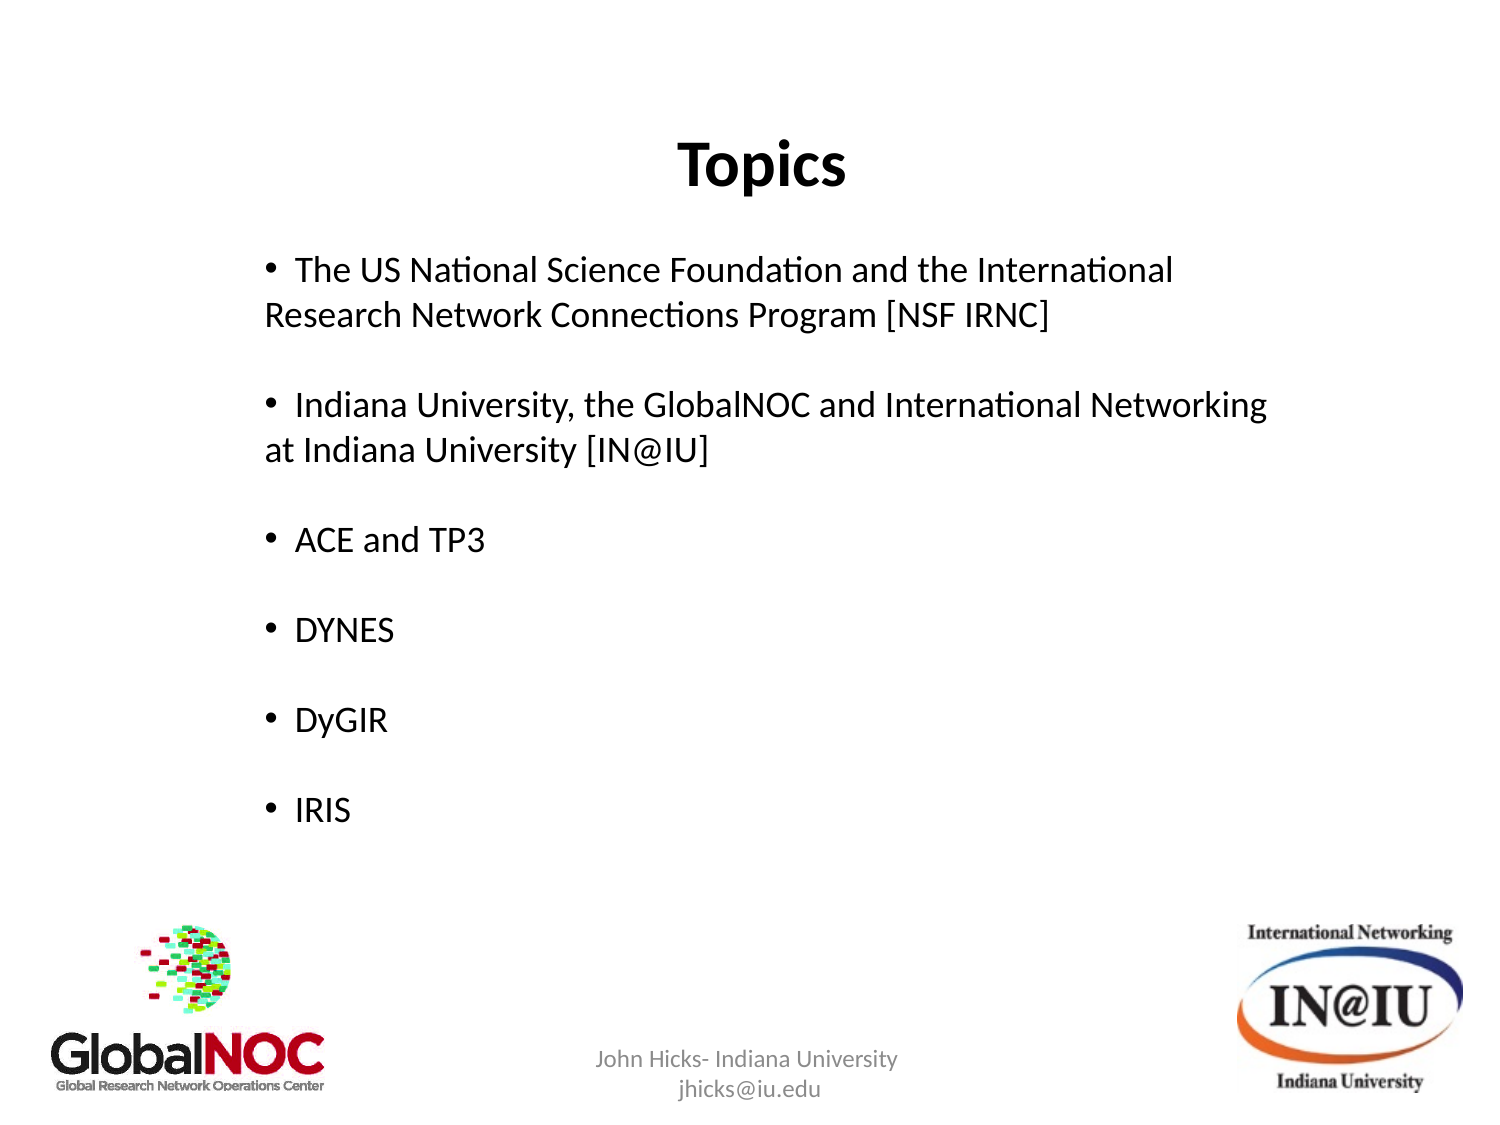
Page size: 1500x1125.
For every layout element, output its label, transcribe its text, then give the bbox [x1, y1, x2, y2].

picture [1237, 924, 1463, 1093]
footer John Hicks- Indiana University jhicks@iu.edu [512, 1042, 988, 1103]
text_box Topics [399, 112, 1125, 208]
text_box The US National Science Foundation and the International Research Network Connections Program [NSF IRNC] Indiana University, the GlobalNOC and International Networking at Indiana University [IN@IU] ACE and TP3 DYNES DyGIR IRIS [249, 237, 1313, 1018]
picture [49, 924, 326, 1092]
